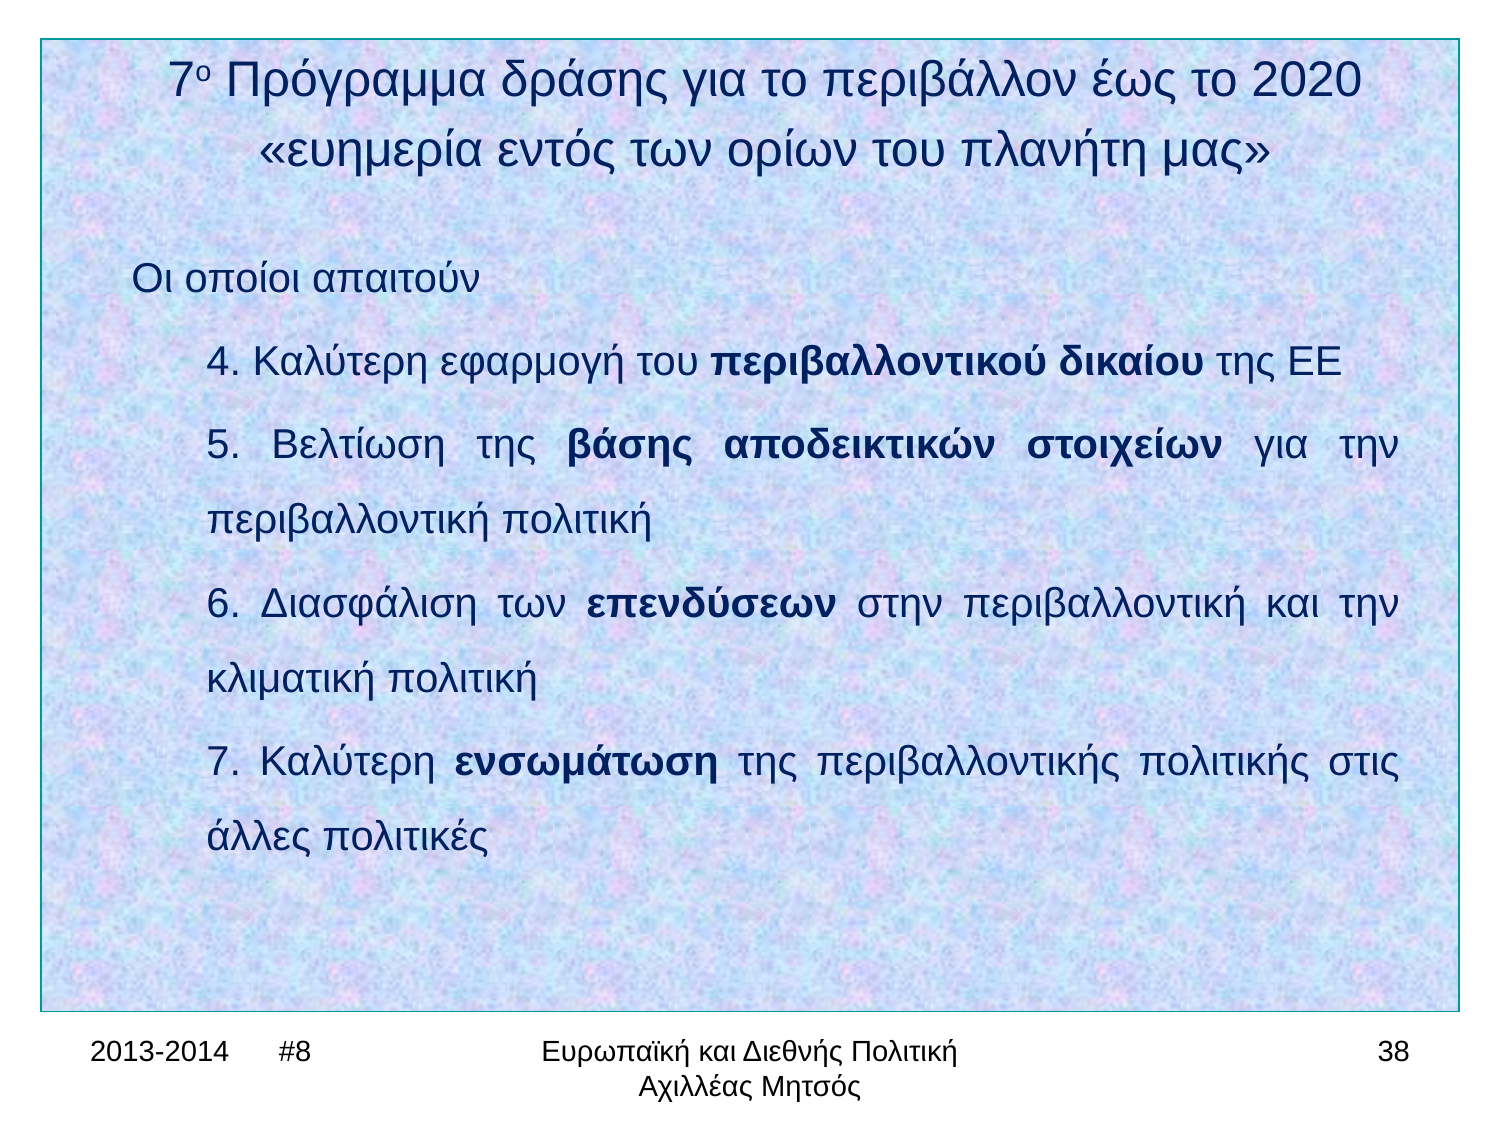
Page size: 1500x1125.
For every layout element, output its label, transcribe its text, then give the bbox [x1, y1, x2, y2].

subtitle 7ο Πρόγραμμα δράσης για το περιβάλλον έως το 2020 «ευημερία εντός των ορίων του πλανήτη μας» Οι οποίοι απαιτούν 4. Καλύτερη εφαρμογή του περιβαλλοντικού δικαίου της ΕΕ 5. Βελτίωση της βάσης αποδεικτικών στοιχείων για την περιβαλλοντική πολιτική 6. Διασφάλιση των επενδύσεων στην περιβαλλοντική και την κλιματική πολιτική 7. Καλύτερη ενσωμάτωση της περιβαλλοντικής πολιτικής στις άλλες πολιτικές [40, 38, 1460, 1012]
slide_number 2013-2014 #8 [74, 1024, 426, 1103]
footer Ευρωπαϊκή και Διεθνής Πολιτική Αχιλλέας Μητσός [512, 1024, 988, 1103]
slide_number 38 [1074, 1024, 1426, 1103]
